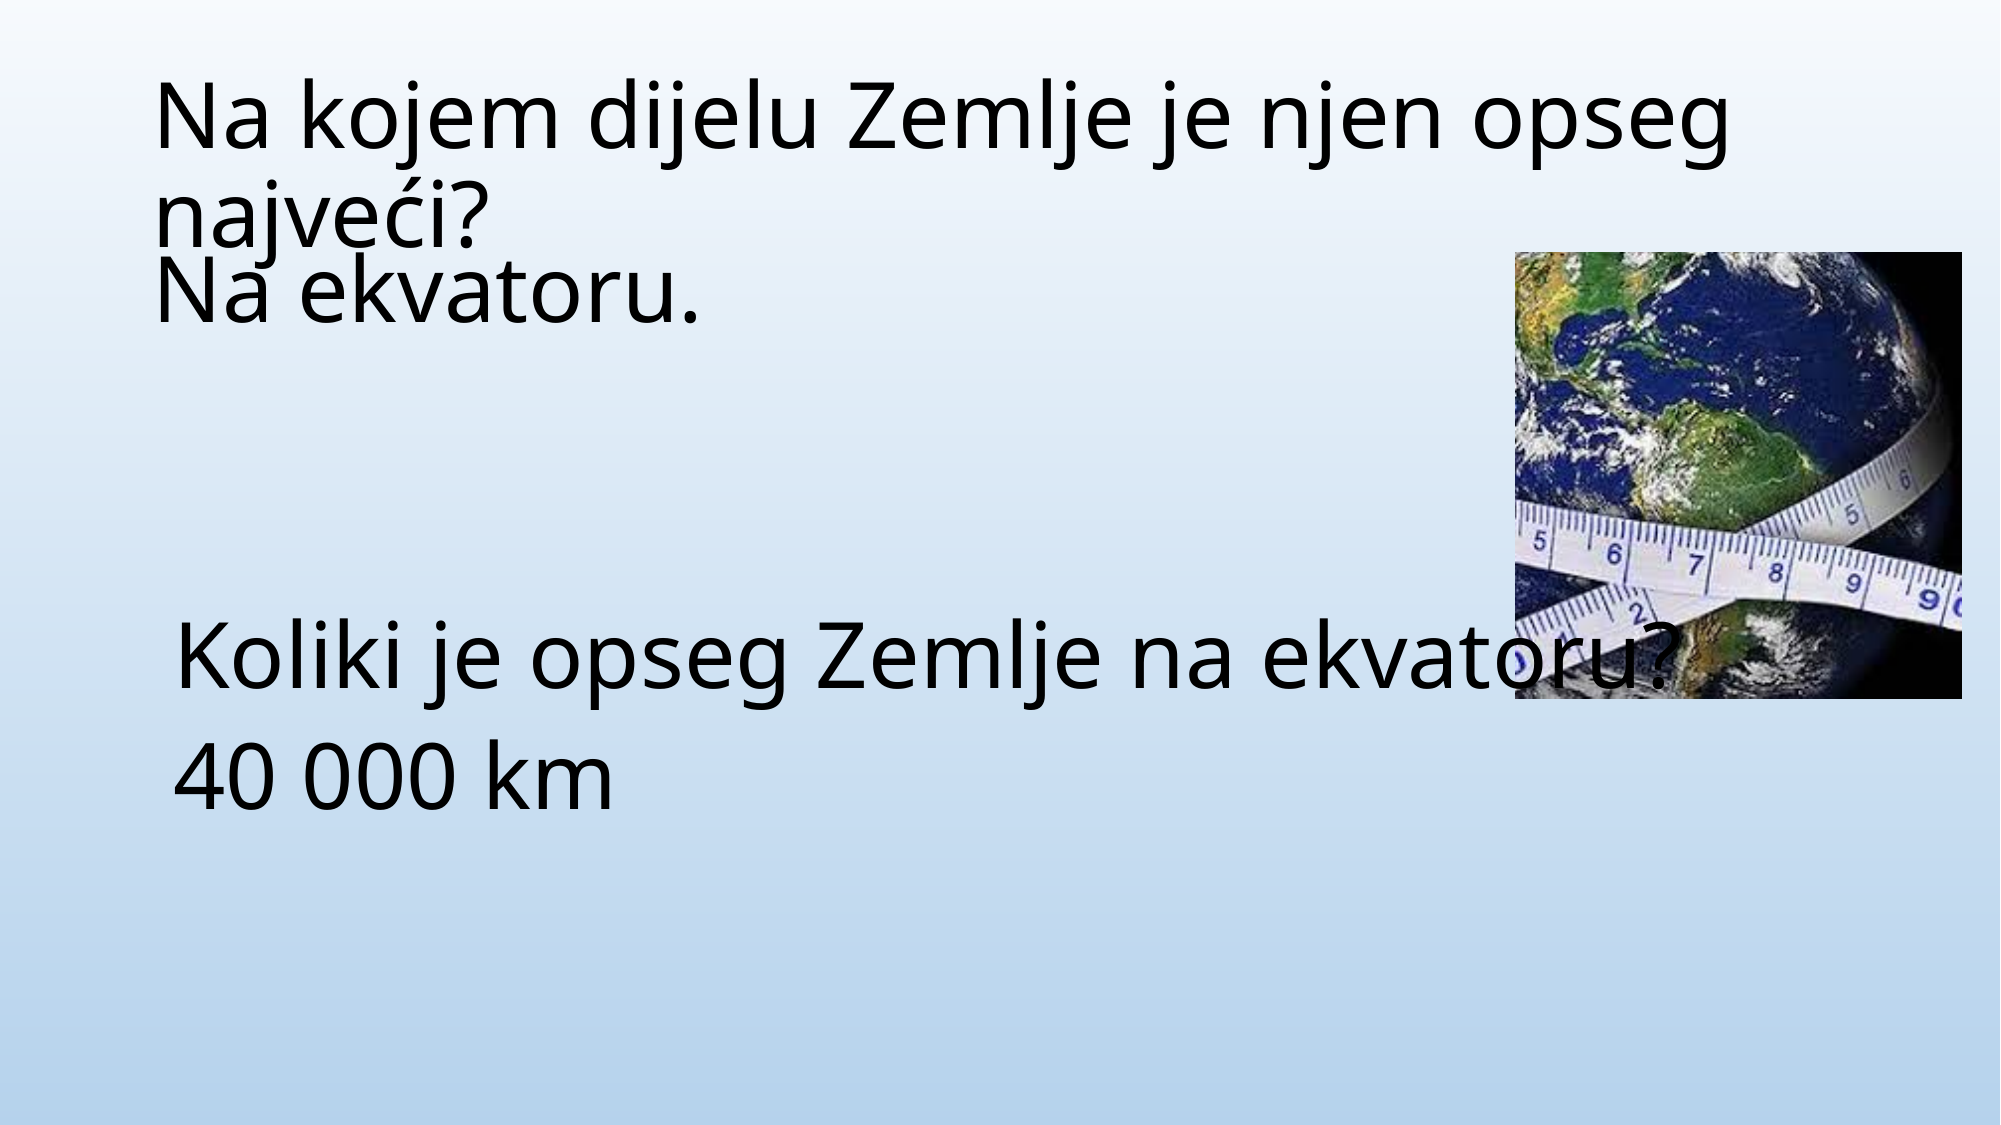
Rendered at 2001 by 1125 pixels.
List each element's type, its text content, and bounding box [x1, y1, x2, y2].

text_box Koliki je opseg Zemlje na ekvatoru? [158, 549, 1514, 671]
text_box Na ekvatoru. [137, 183, 1863, 402]
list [1514, 252, 1962, 699]
title Na kojem dijelu Zemlje je njen opseg najveći? [137, 59, 1863, 183]
text_box 40 000 km [158, 671, 1884, 889]
